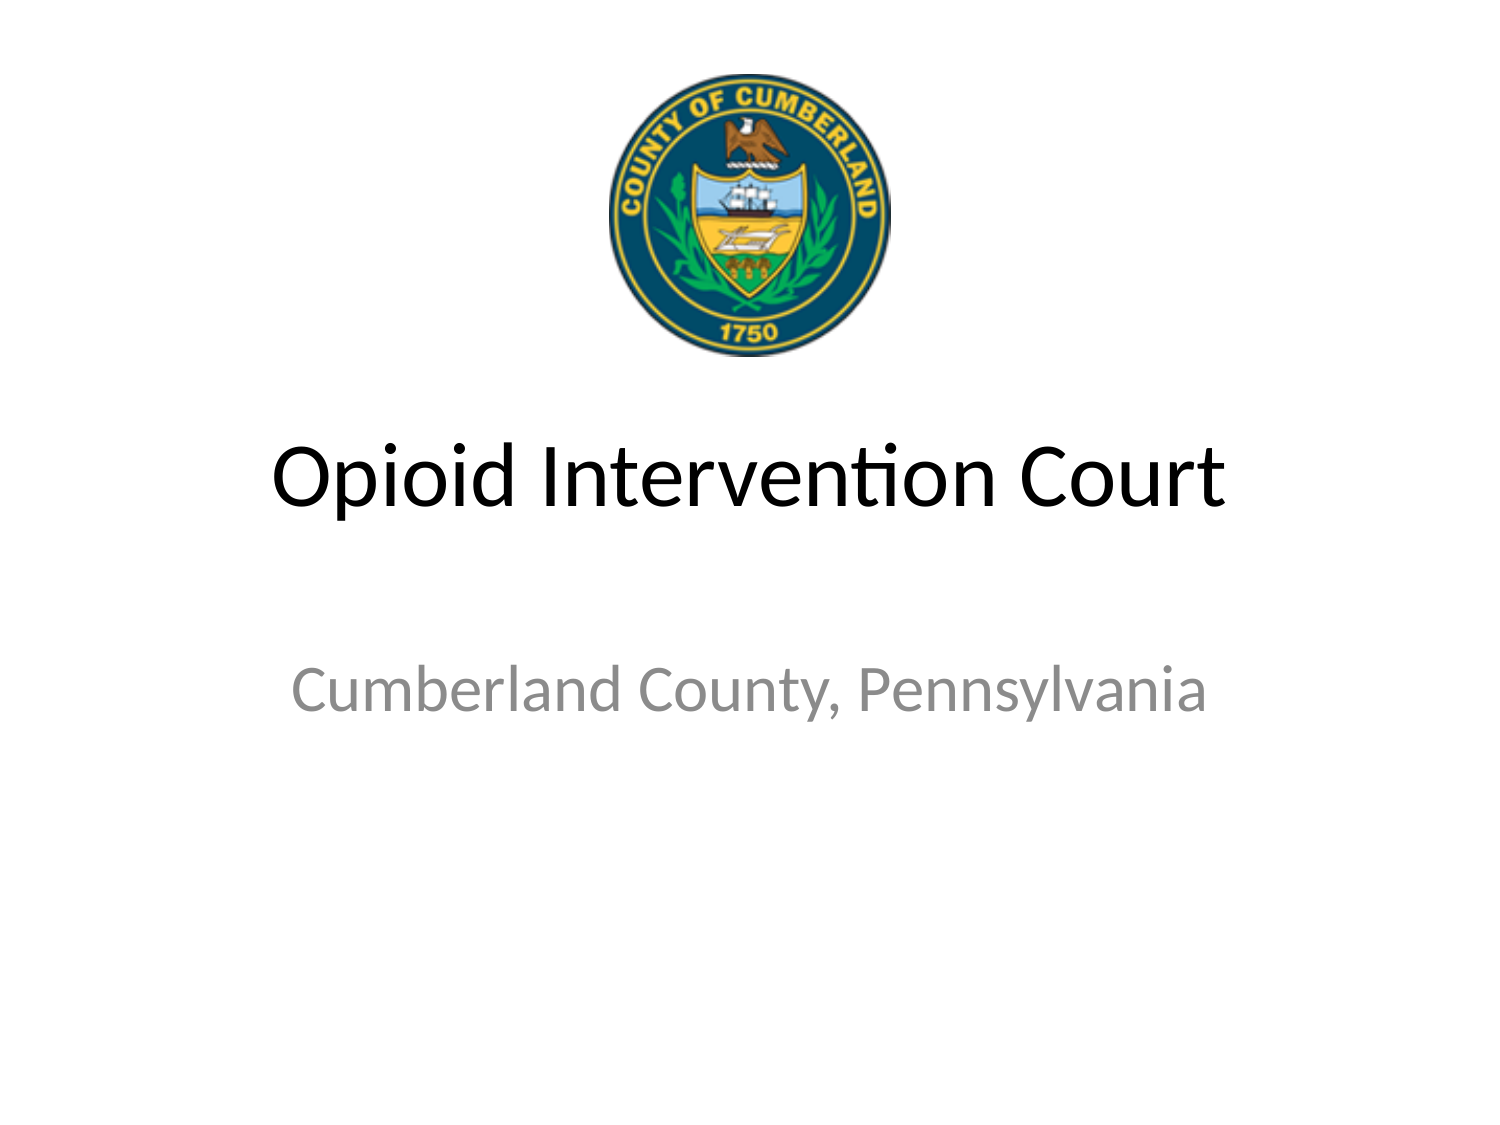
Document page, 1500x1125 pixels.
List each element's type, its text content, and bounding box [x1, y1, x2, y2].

subtitle Cumberland County, Pennsylvania [225, 637, 1275, 925]
title Opioid Intervention Court [112, 349, 1388, 591]
picture [609, 74, 891, 357]
